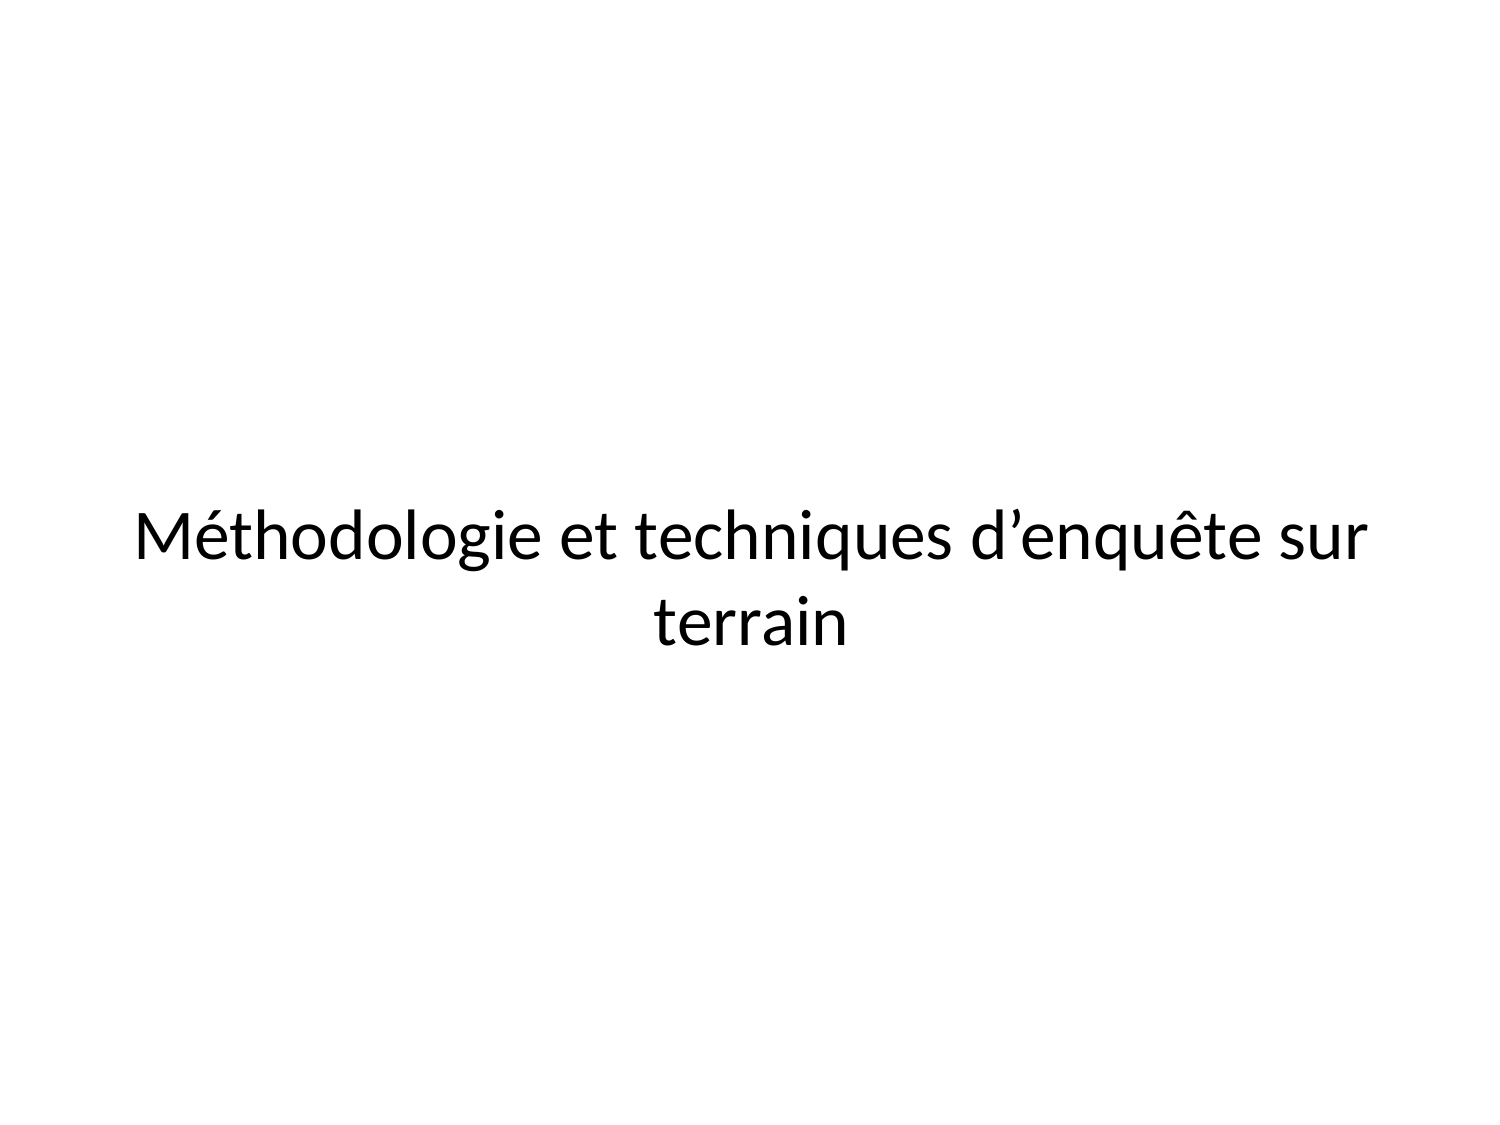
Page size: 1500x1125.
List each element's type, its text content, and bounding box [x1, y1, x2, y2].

text_box Méthodologie et techniques d’enquête sur terrain [76, 479, 1427, 668]
